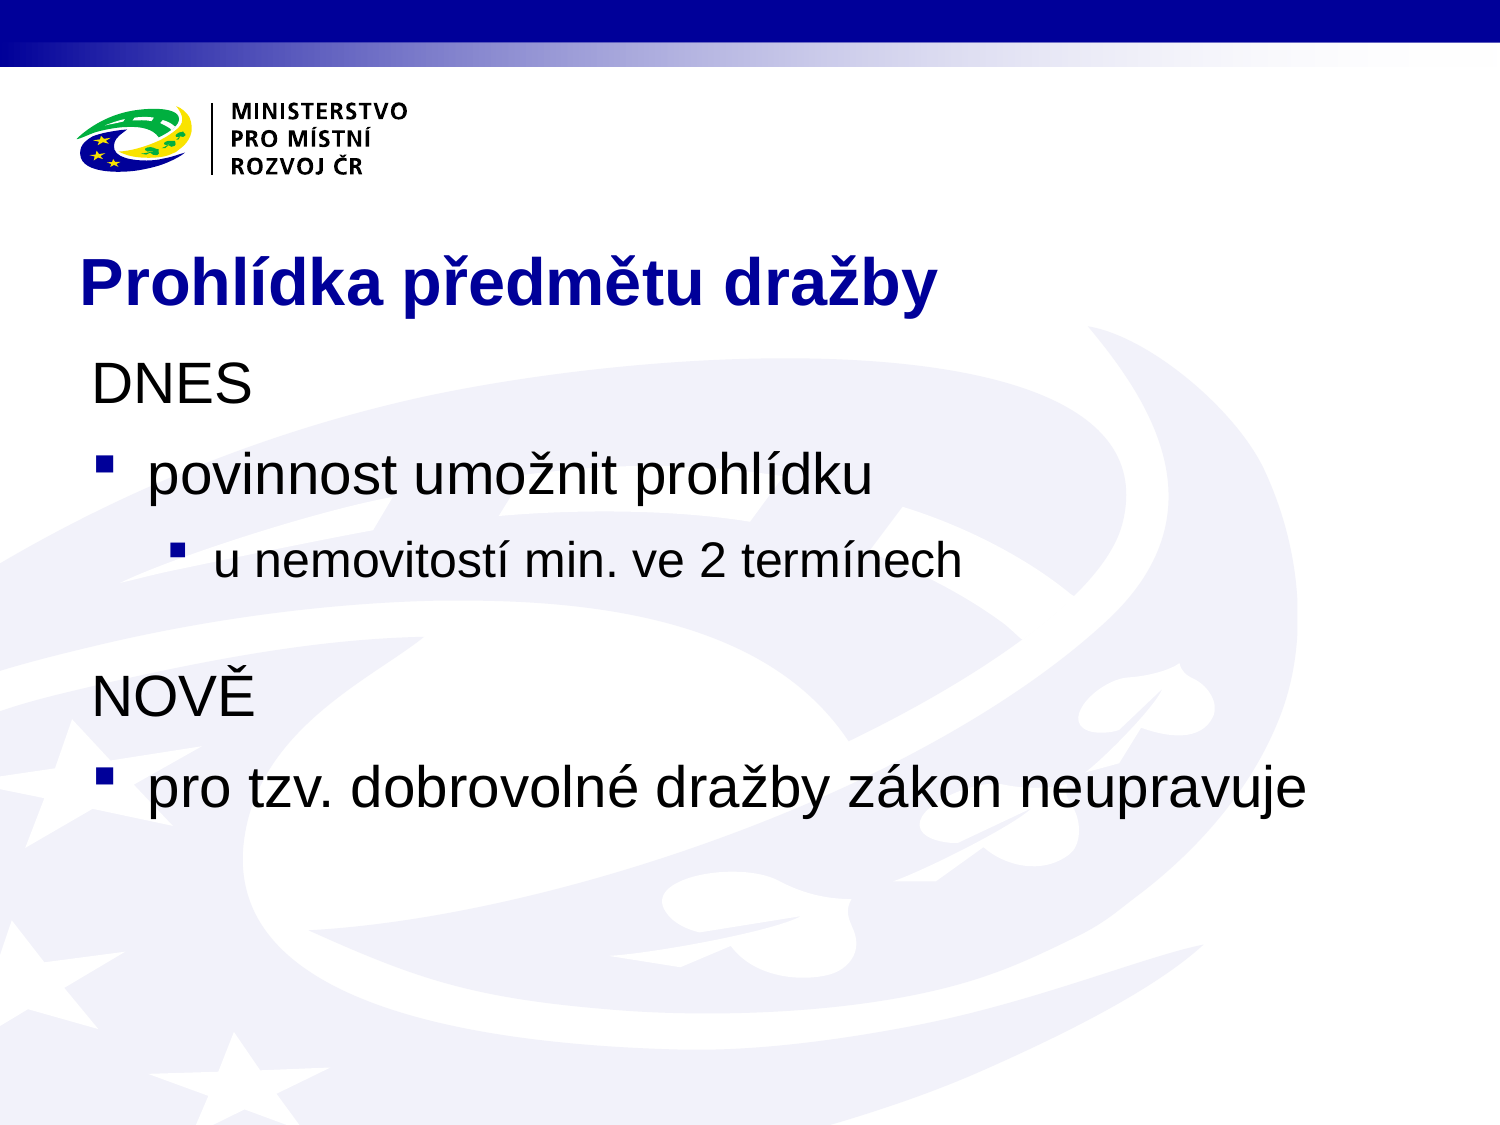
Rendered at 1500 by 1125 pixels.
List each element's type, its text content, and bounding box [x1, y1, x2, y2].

list DNES povinnost umožnit prohlídku u nemovitostí min. ve 2 termínech NOVĚ pro tzv. dobrovolné dražby zákon neupravuje [76, 338, 1427, 1059]
title Prohlídka předmětu dražby [64, 231, 1425, 315]
